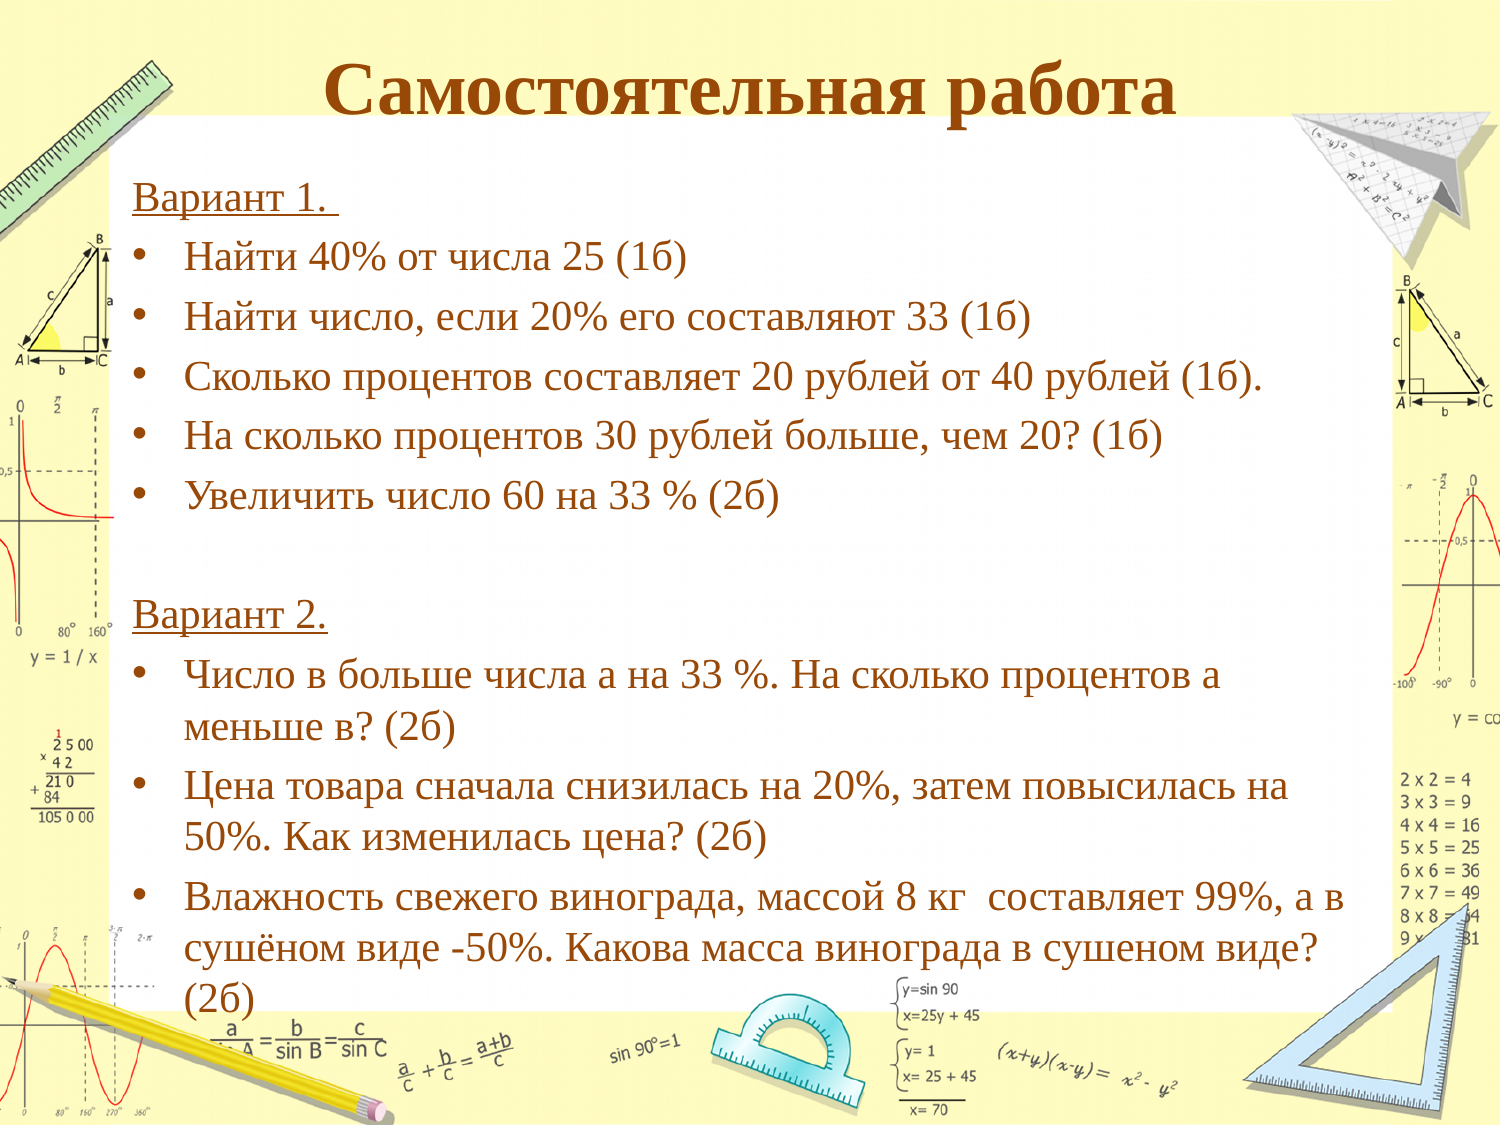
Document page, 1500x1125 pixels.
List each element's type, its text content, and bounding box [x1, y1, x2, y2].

list Вариант 1. Найти 40% от числа 25 (1б) Найти число, если 20% его составляют 33 (1б) Сколько процентов составляет 20 рублей от 40 рублей (1б). На сколько процентов 30 рублей больше, чем 20? (1б) Увеличить число 60 на 33 % (2б) Вариант 2. Число в больше числа а на 33 %. На сколько процентов а меньше в? (2б) Цена товара сначала снизилась на 20%, затем повысилась на 50%. Как изменилась цена? (2б) Влажность свежего винограда, массой 8 кг составляет 99%, а в сушёном виде -50%. Какова масса винограда в сушеном виде? (2б) [117, 160, 1383, 1033]
text_box Самостоятельная работа [182, 30, 1317, 138]
picture [0, 0, 1500, 1125]
